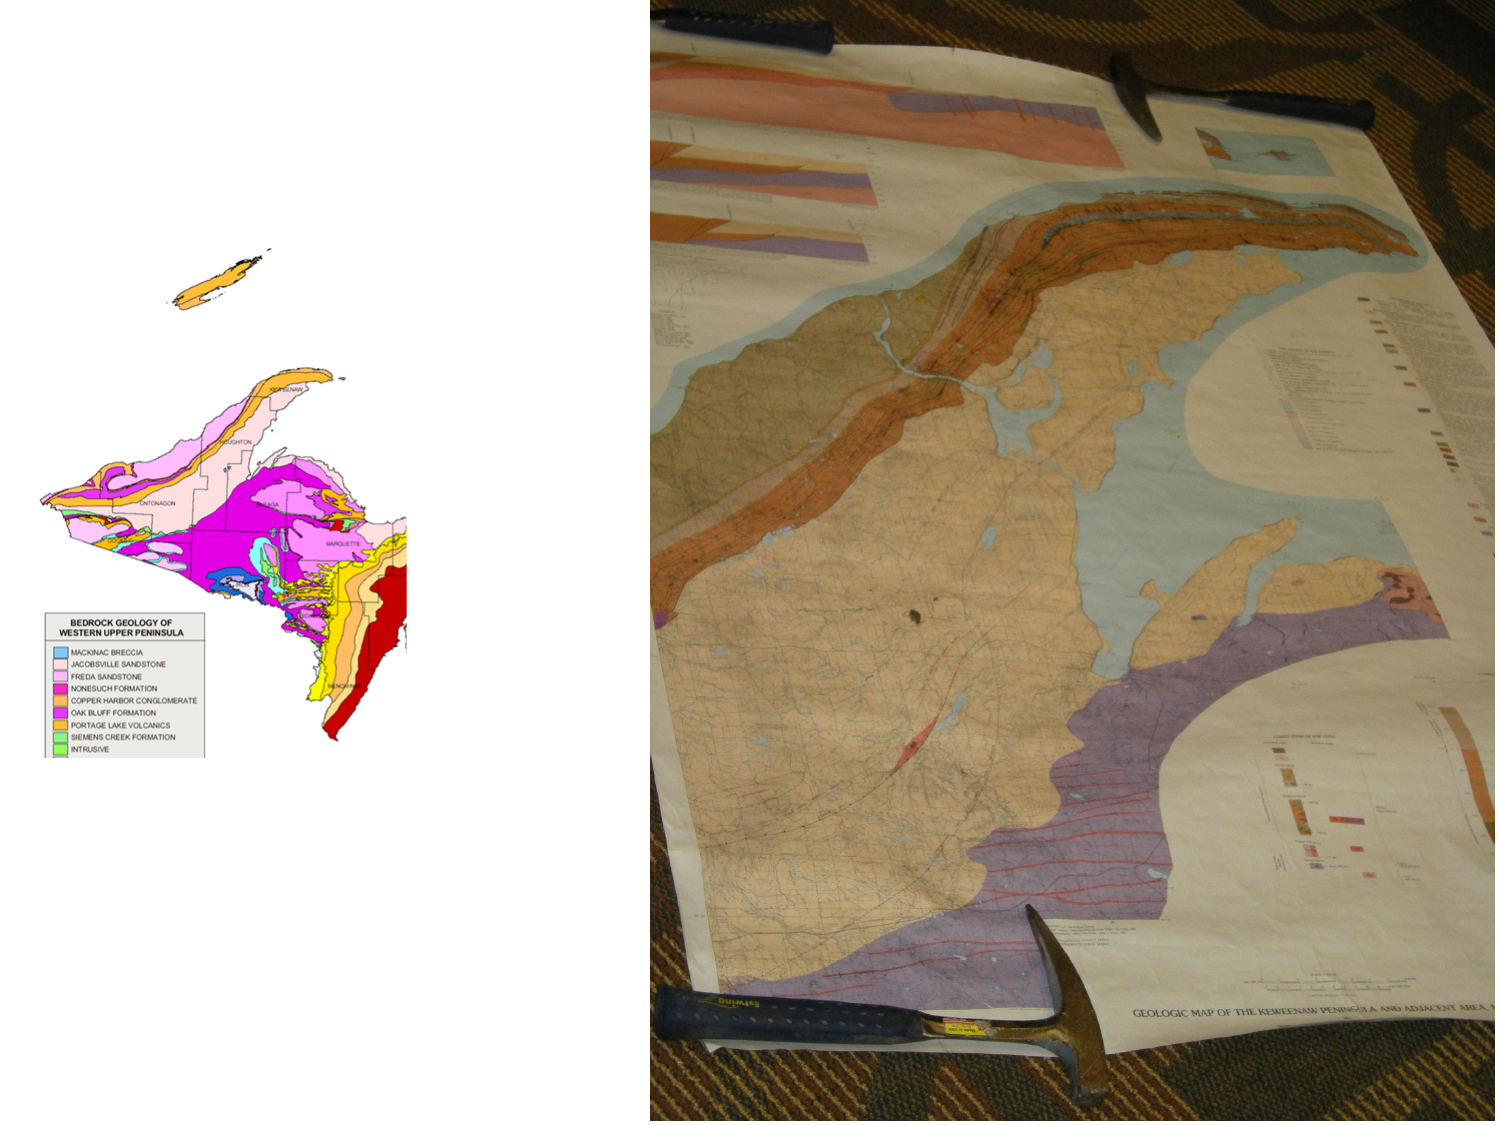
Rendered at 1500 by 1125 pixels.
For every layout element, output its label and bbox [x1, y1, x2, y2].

picture [650, 0, 1495, 1121]
picture [37, 237, 407, 758]
